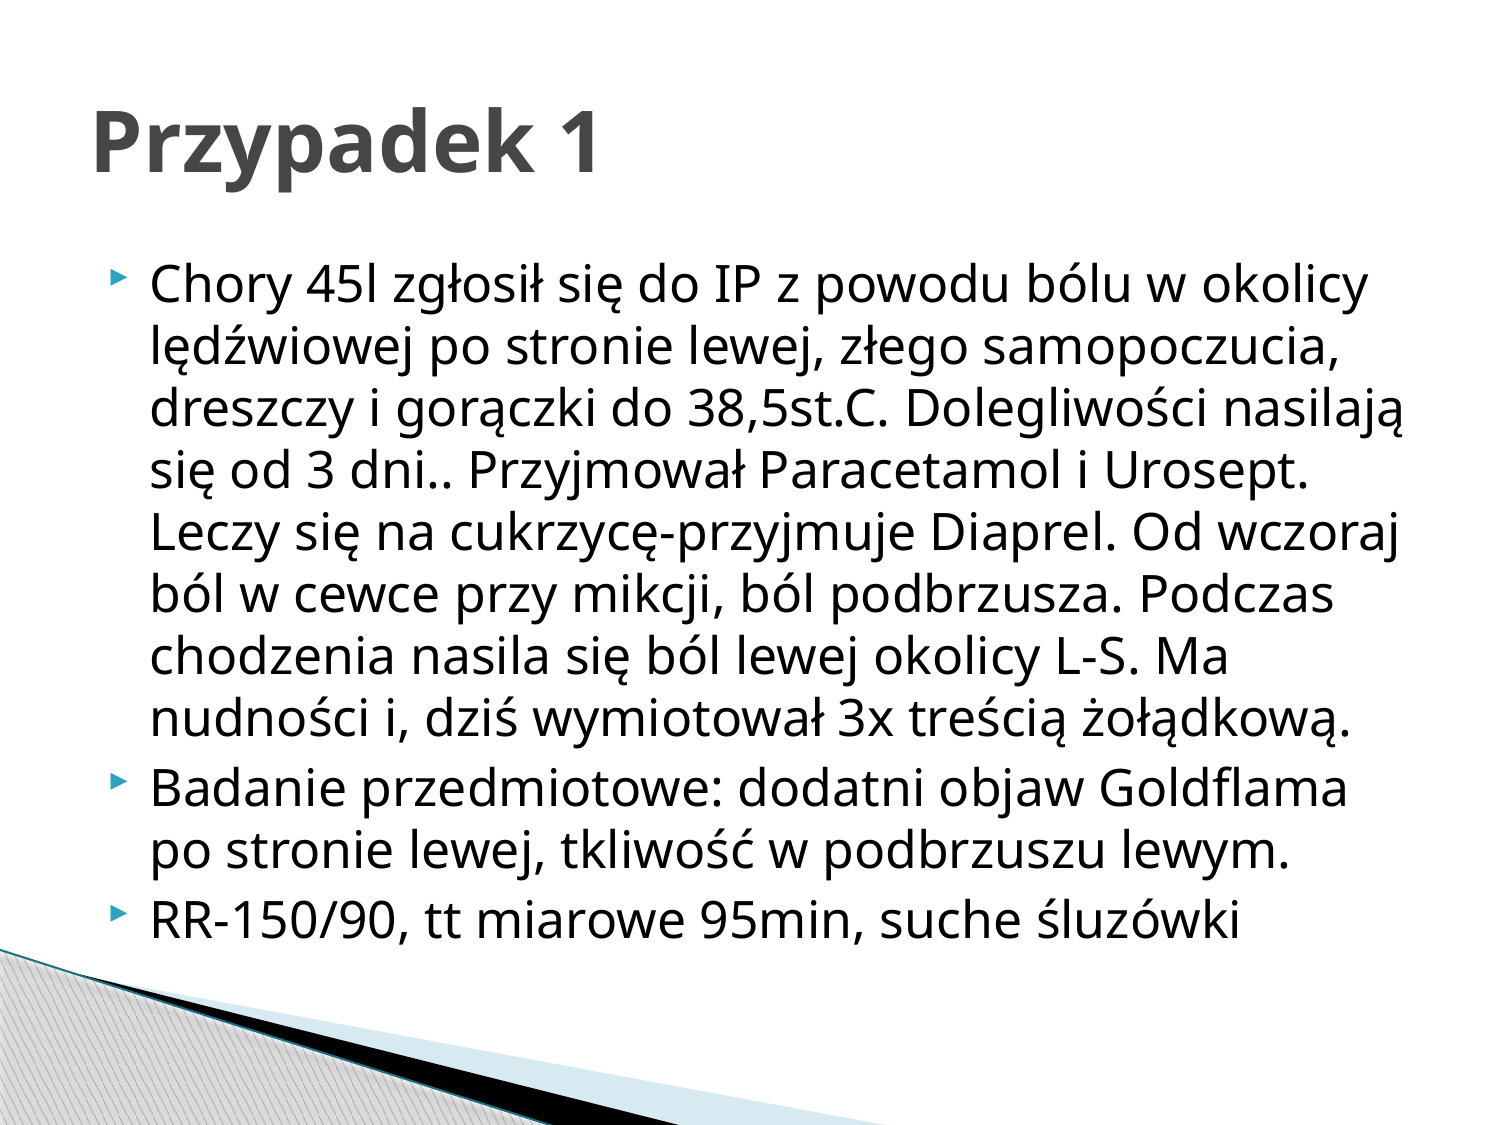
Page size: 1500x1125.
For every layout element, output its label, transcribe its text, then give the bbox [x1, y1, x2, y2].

list Chory 45l zgłosił się do IP z powodu bólu w okolicy lędźwiowej po stronie lewej, złego samopoczucia, dreszczy i gorączki do 38,5st.C. Dolegliwości nasilają się od 3 dni.. Przyjmował Paracetamol i Urosept. Leczy się na cukrzycę-przyjmuje Diaprel. Od wczoraj ból w cewce przy mikcji, ból podbrzusza. Podczas chodzenia nasila się ból lewej okolicy L-S. Ma nudności i, dziś wymiotował 3x treścią żołądkową. Badanie przedmiotowe: dodatni objaw Goldflama po stronie lewej, tkliwość w podbrzuszu lewym. RR-150/90, tt miarowe 95min, suche śluzówki [75, 243, 1425, 986]
title Przypadek 1 [75, 45, 1425, 233]
